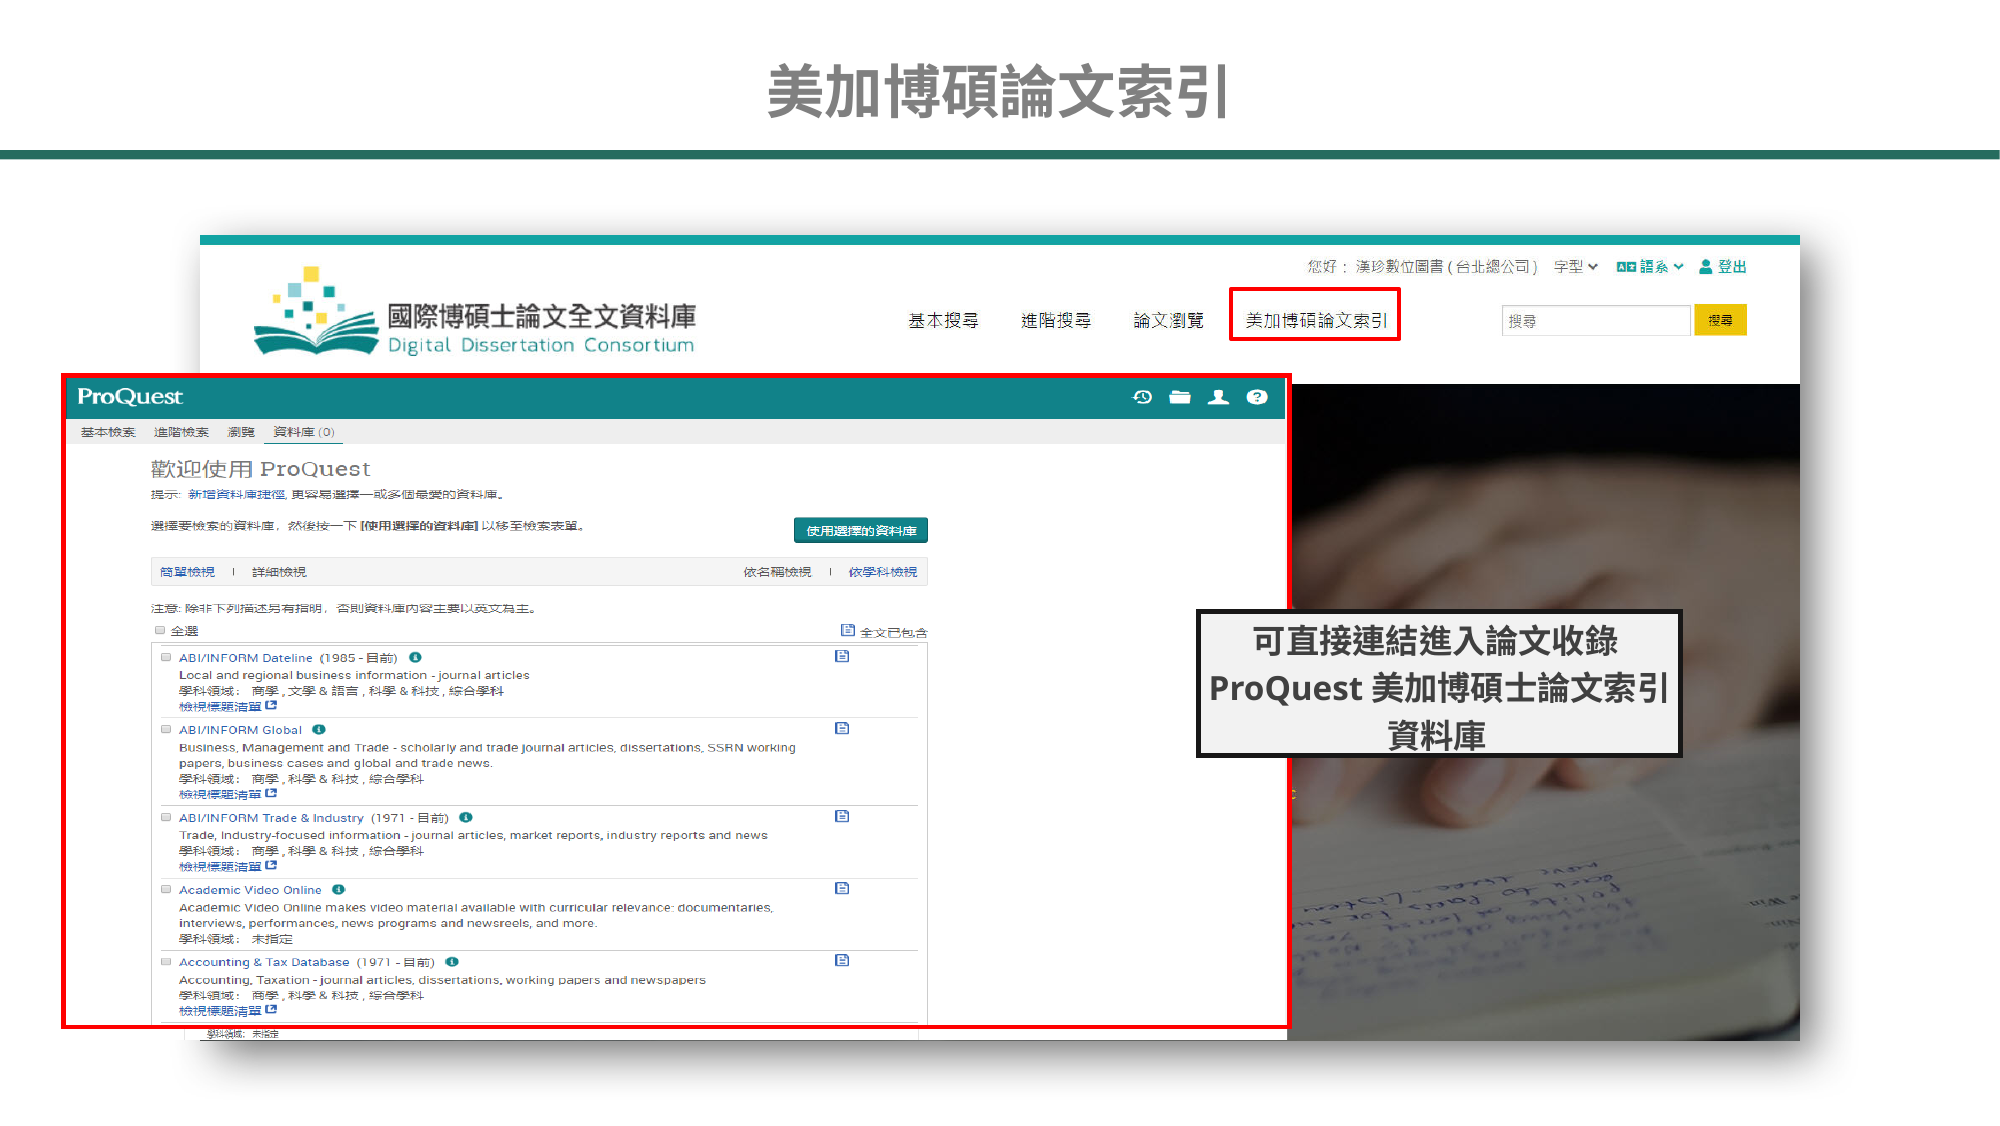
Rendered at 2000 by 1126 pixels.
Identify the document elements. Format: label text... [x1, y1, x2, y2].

picture [200, 235, 1800, 1041]
text_box [0, 148, 2000, 161]
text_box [65, 288, 1681, 1040]
text_box 美加博碩論文索引 [751, 48, 1248, 133]
